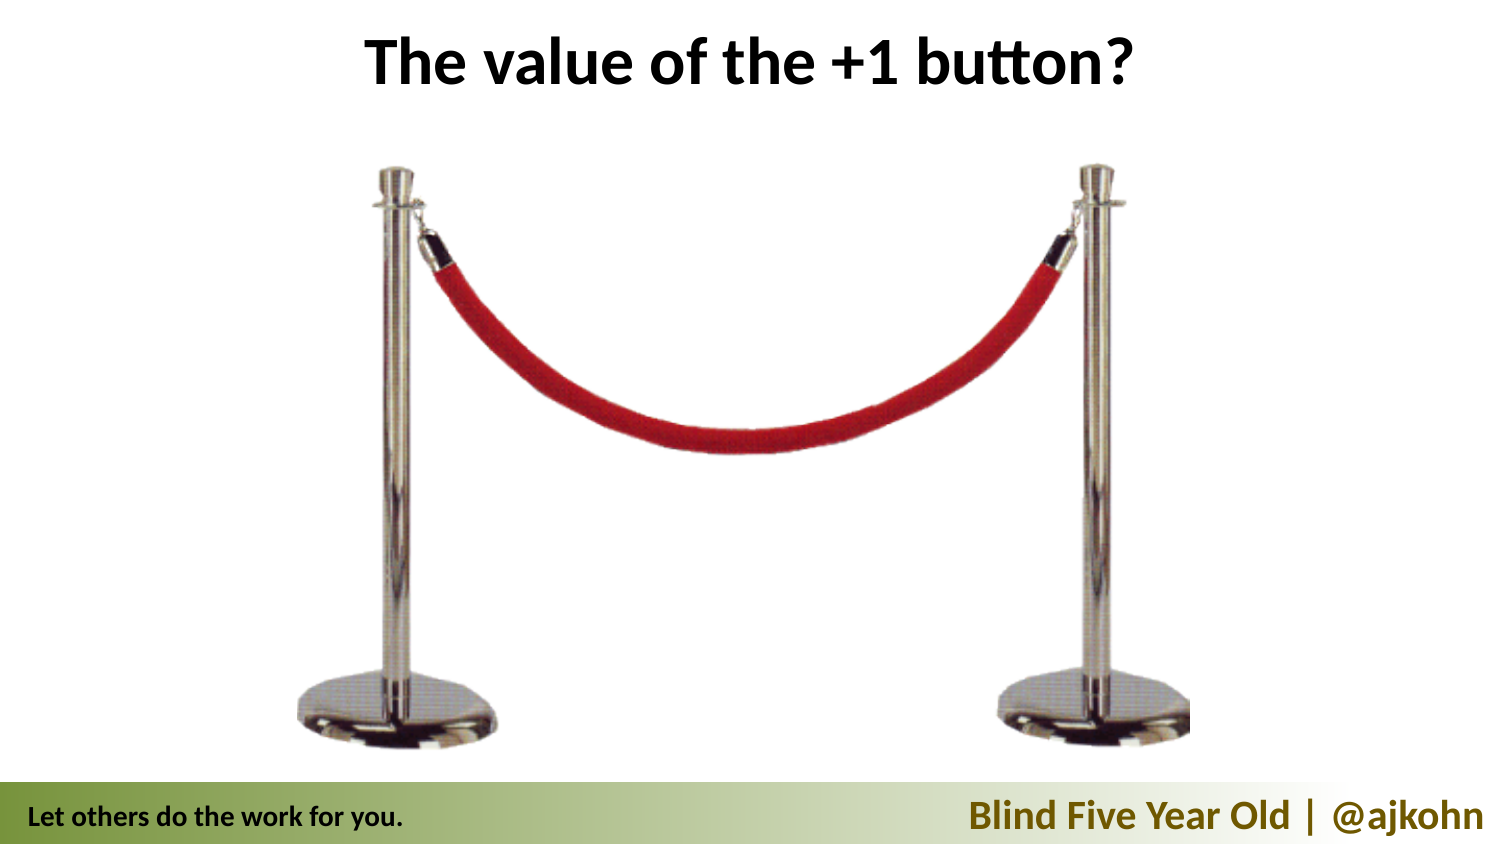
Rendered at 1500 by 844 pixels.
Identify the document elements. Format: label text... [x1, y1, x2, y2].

text_box Let others do the work for you. [13, 789, 623, 840]
footer Blind Five Year Old | @ajkohn [0, 782, 1500, 844]
title The value of the +1 button? [75, 9, 1425, 106]
picture [297, 83, 1190, 761]
